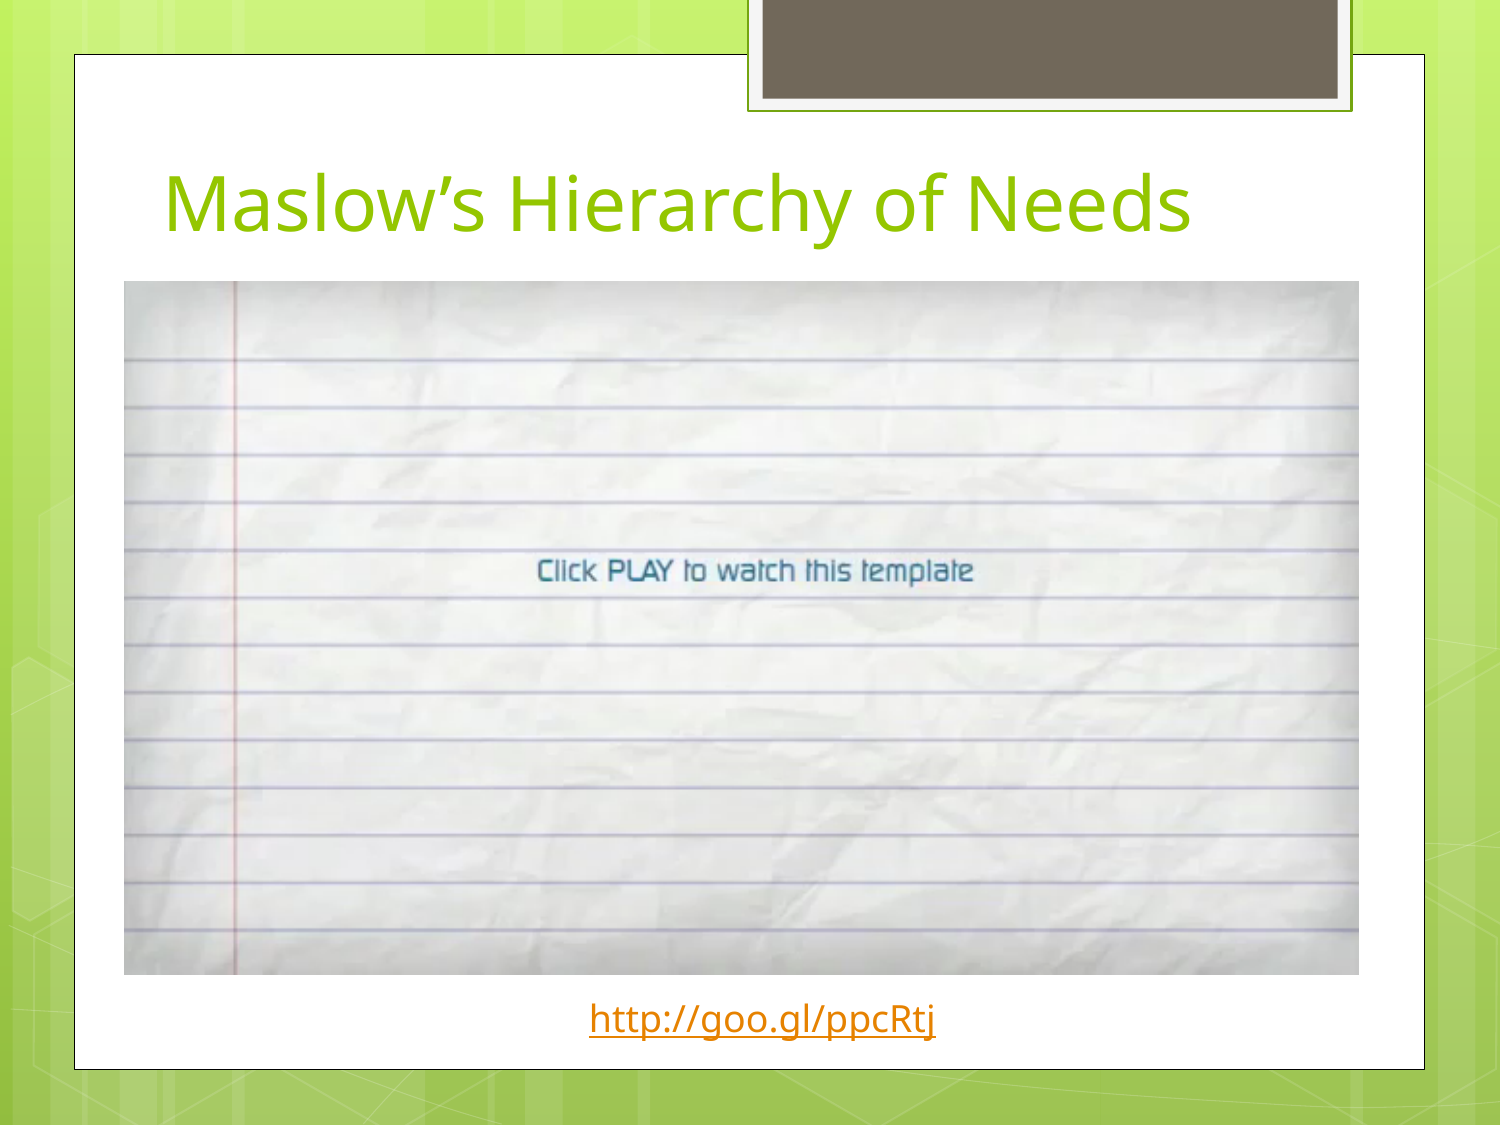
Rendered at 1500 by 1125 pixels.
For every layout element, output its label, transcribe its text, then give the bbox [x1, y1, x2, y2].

text_box http://goo.gl/ppcRtj [574, 987, 951, 1099]
title Maslow’s Hierarchy of Needs [147, 66, 1300, 254]
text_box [123, 280, 1360, 976]
